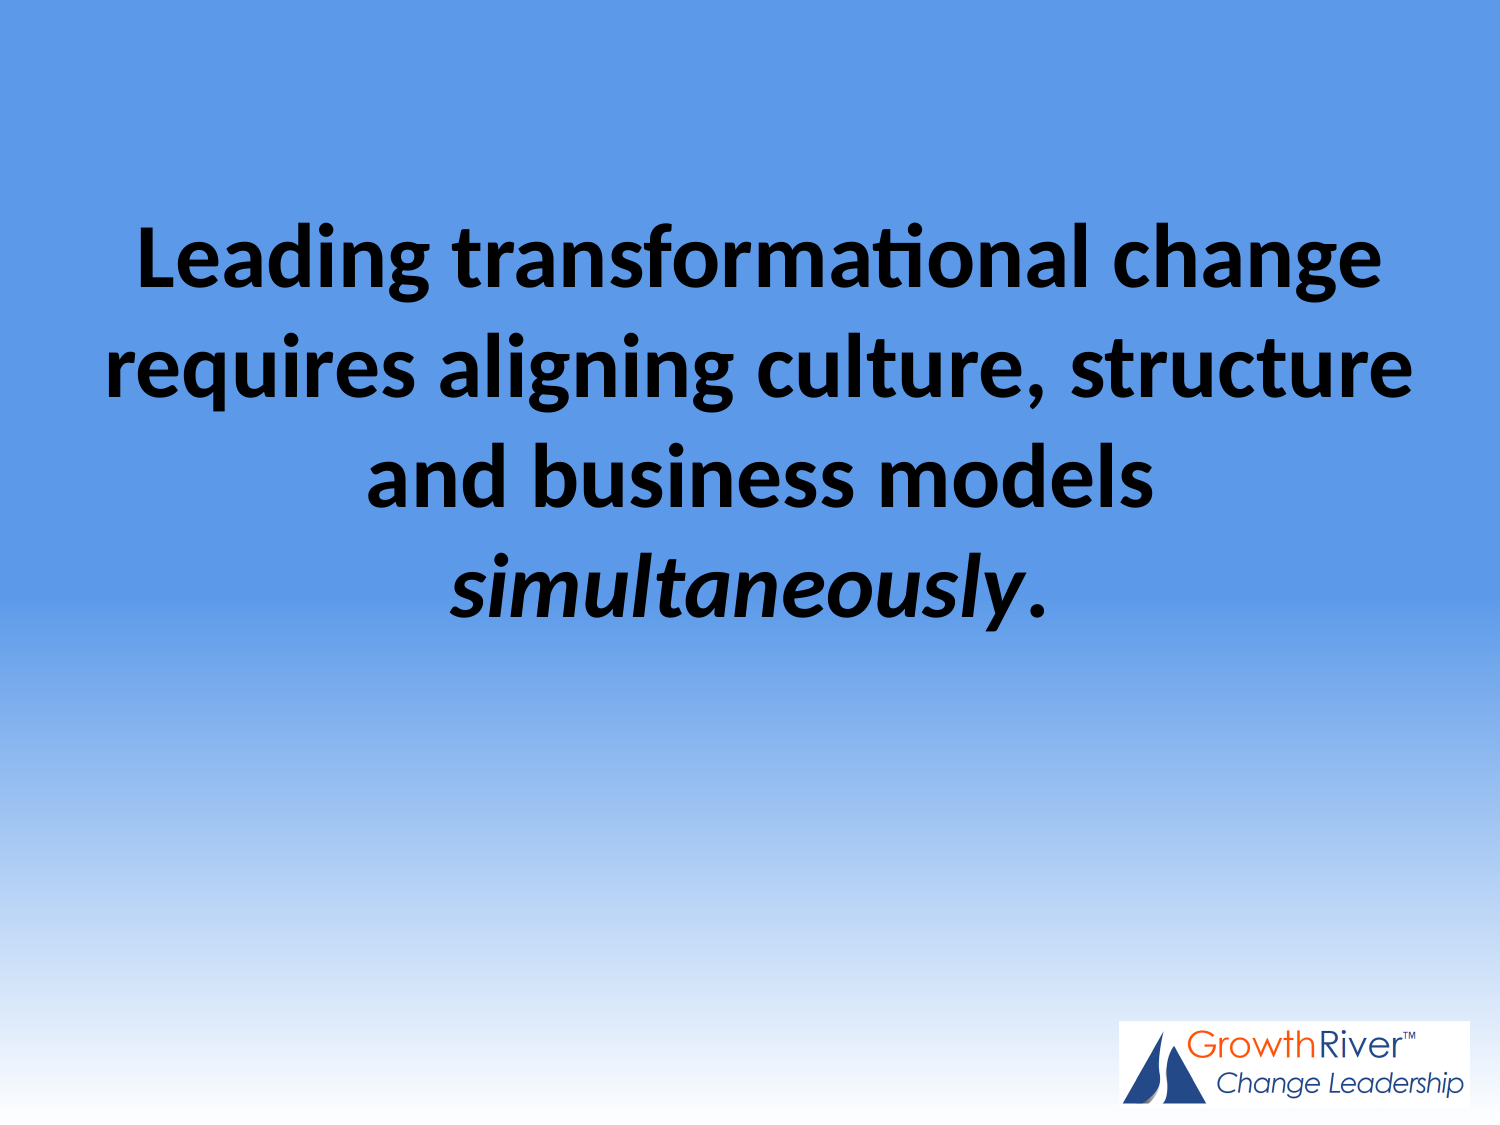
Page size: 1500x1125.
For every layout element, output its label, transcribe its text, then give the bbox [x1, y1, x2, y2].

list Leading transformational change requires aligning culture, structure and business models simultaneously. [85, 188, 1436, 998]
picture [1119, 1021, 1470, 1108]
